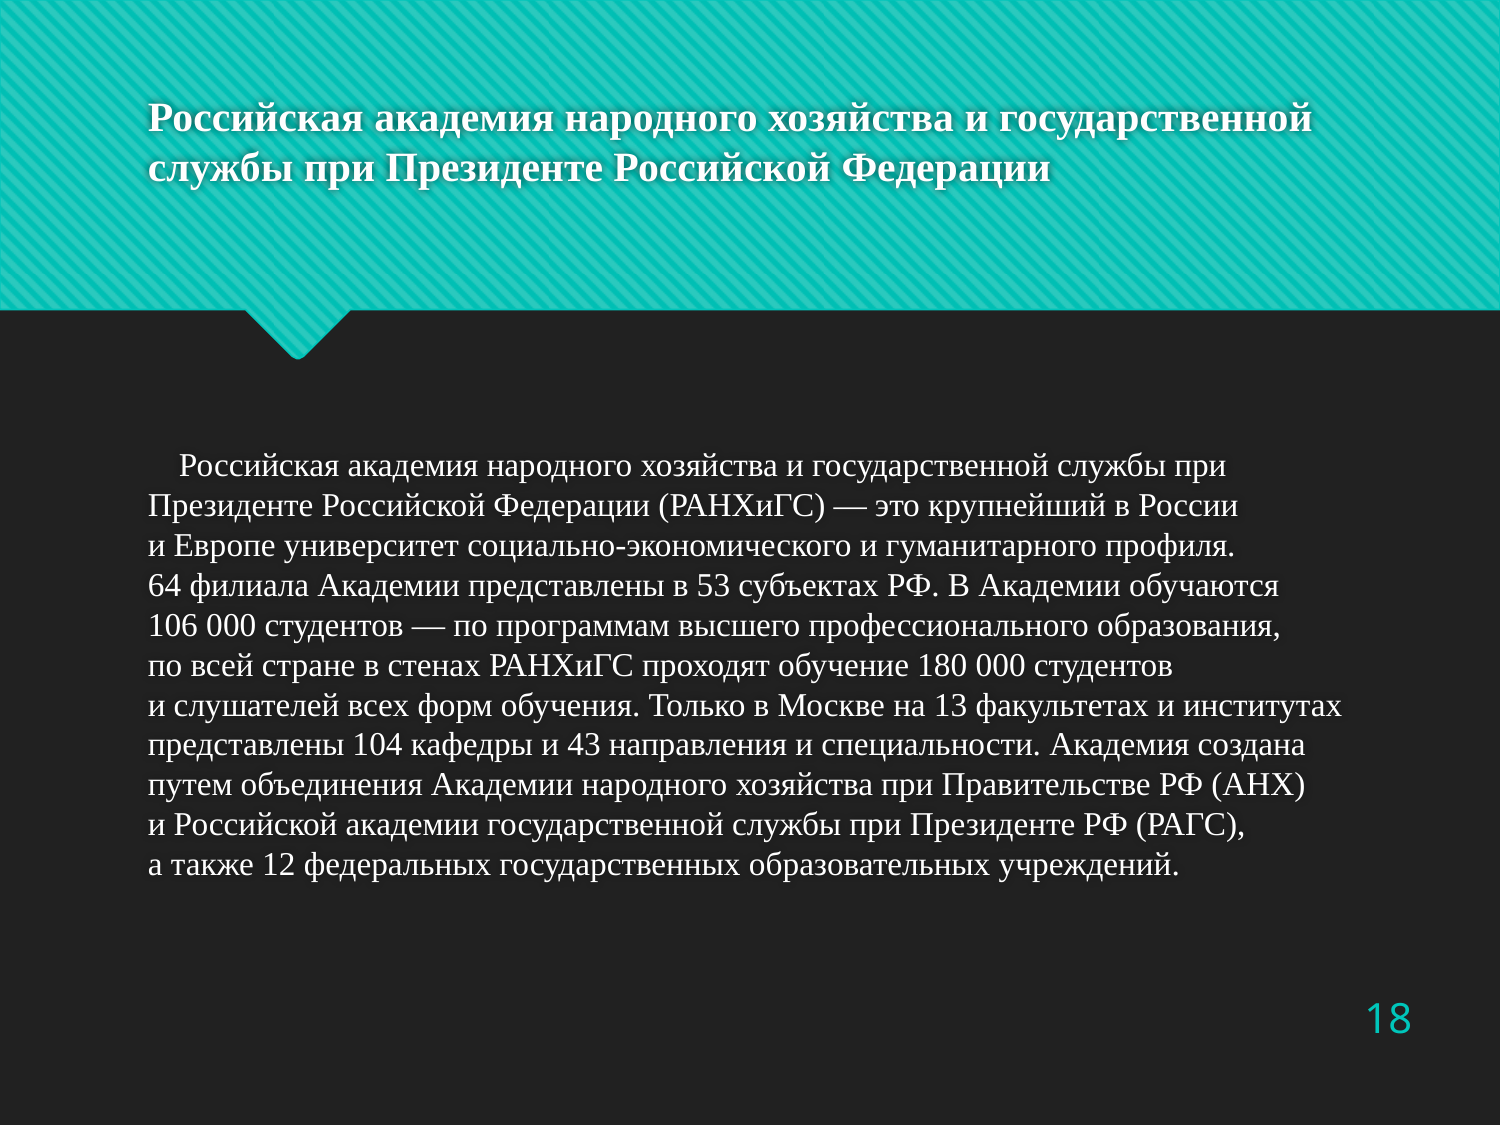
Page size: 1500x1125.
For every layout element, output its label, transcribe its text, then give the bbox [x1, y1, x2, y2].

title Российская академия народного хозяйства и государственной службы при Президенте Российской Федерации [132, 73, 1368, 233]
list Российская академия народного хозяйства и государственной службы при Президенте Российской Федерации (РАНХиГС) — это крупнейший в России и Европе университет социально-экономического и гуманитарного профиля. 64 филиала Академии представлены в 53 субъектах РФ. В Академии обучаются 106 000 студентов — по программам высшего профессионального образования, по всей стране в стенах РАНХиГС проходят обучение 180 000 студентов и слушателей всех форм обучения. Только в Москве на 13 факультетах и институтах представлены 104 кафедры и 43 направления и специальности. Академия создана путем объединения Академии народного хозяйства при Правительстве РФ (АНХ) и Российской академии государственной службы при Президенте РФ (РАГС), а также 12 федеральных государственных образовательных учреждений. [132, 364, 1368, 962]
slide_number 18 [1296, 970, 1428, 1051]
